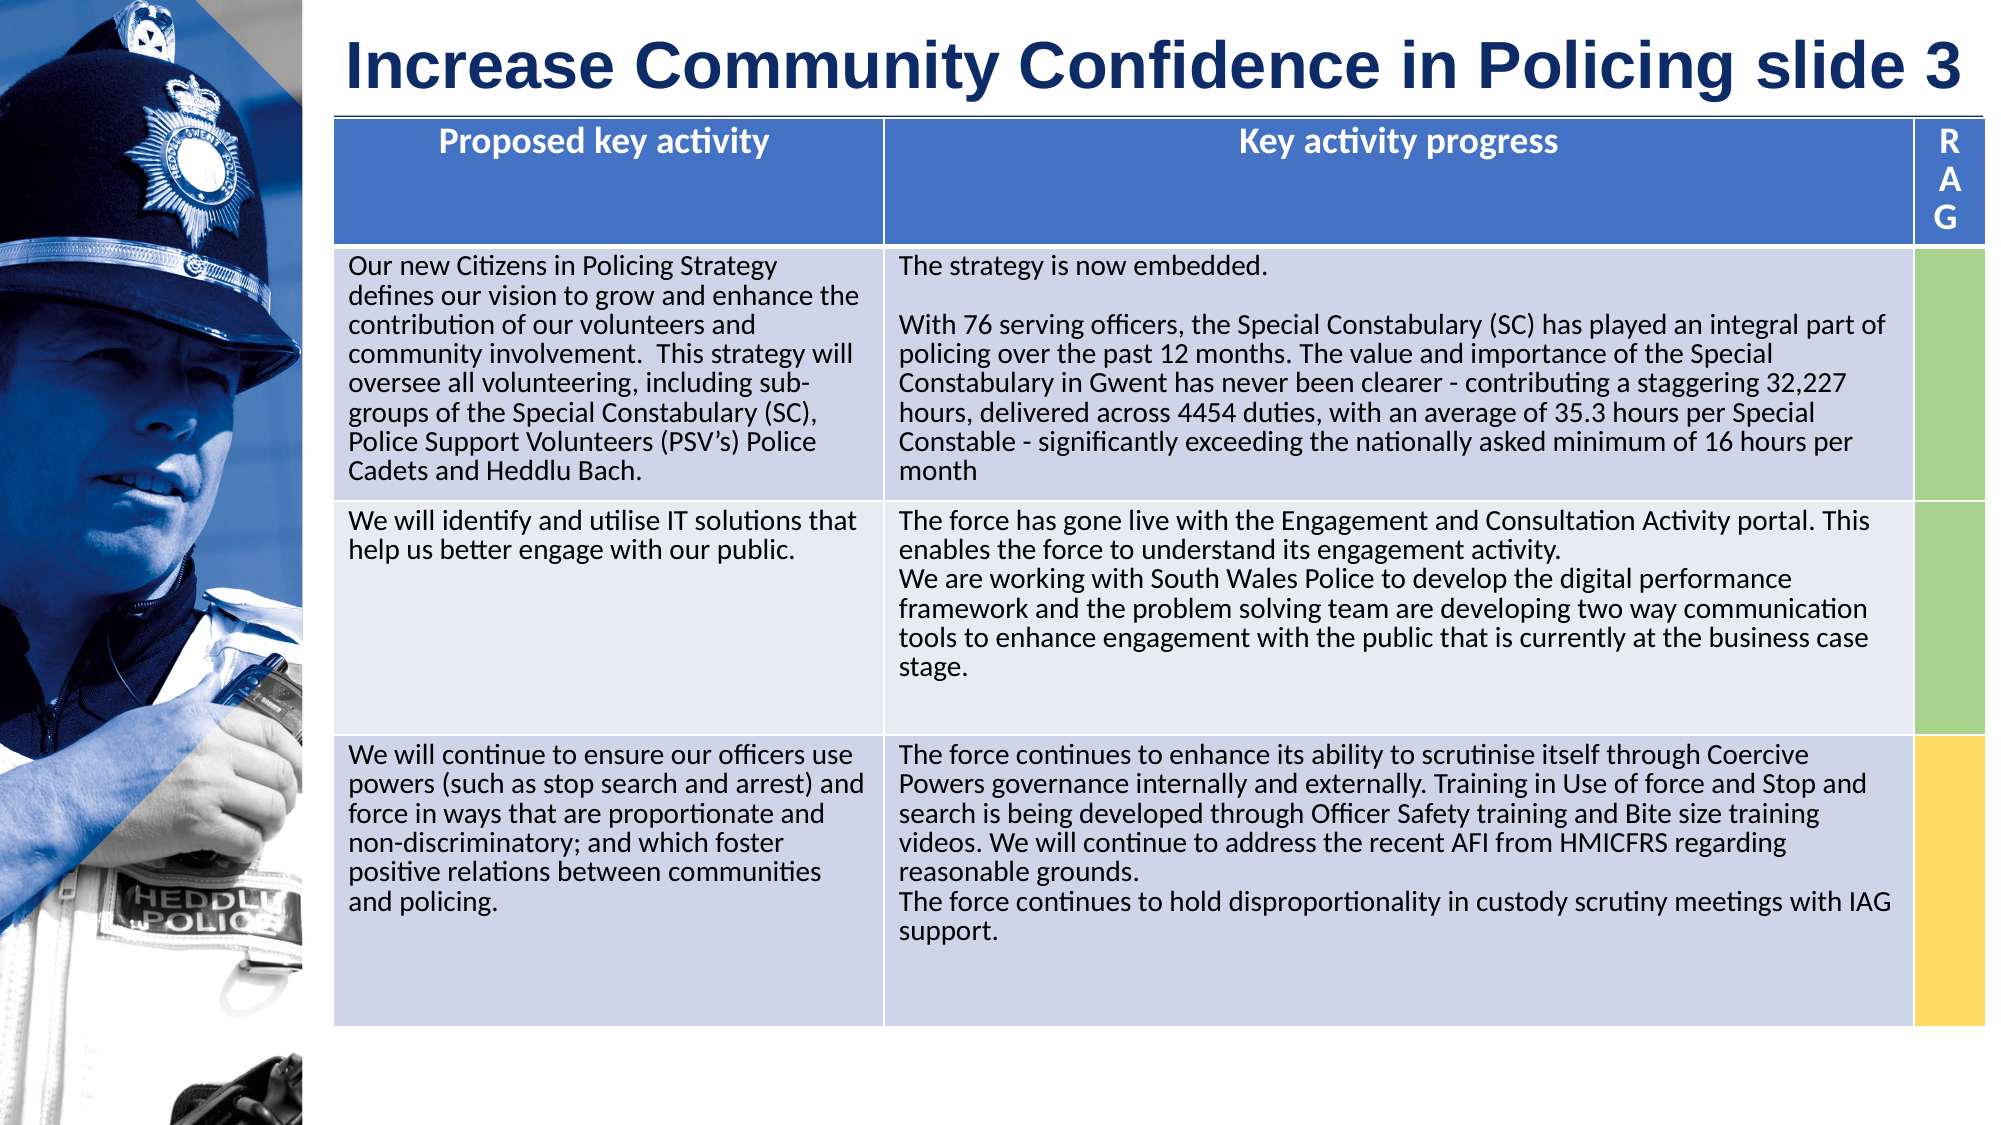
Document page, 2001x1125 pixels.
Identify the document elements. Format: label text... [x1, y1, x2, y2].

table_cell [1915, 736, 1985, 1026]
table_cell Our new Citizens in Policing Strategy defines our vision to grow and enhance the contribution of our volunteers and community involvement. This strategy will oversee all volunteering, including sub-groups of the Special Constabulary (SC), Police Support Volunteers (PSV’s) Police Cadets and Heddlu Bach. [334, 249, 883, 500]
table_cell [1915, 249, 1985, 500]
table_cell We will continue to ensure our officers use powers (such as stop search and arrest) and force in ways that are proportionate and non-discriminatory; and which foster positive relations between communities and policing. [334, 736, 883, 1026]
title Increase Community Confidence in Policing slide 3 [330, 19, 1986, 116]
picture [0, 0, 2001, 1125]
table_header Key activity progress [885, 119, 1913, 244]
table_header Proposed key activity [334, 119, 883, 244]
table_cell The strategy is now embedded. With 76 serving officers, the Special Constabulary (SC) has played an integral part of policing over the past 12 months. The value and importance of the Special Constabulary in Gwent has never been clearer - contributing a staggering 32,227 hours, delivered across 4454 duties, with an average of 35.3 hours per Special Constable - significantly exceeding the nationally asked minimum of 16 hours per month [885, 249, 1913, 500]
table_cell [1915, 502, 1985, 734]
table_cell We will identify and utilise IT solutions that help us better engage with our public. [334, 502, 883, 734]
table_header RAG [1915, 119, 1985, 244]
table_cell The force has gone live with the Engagement and Consultation Activity portal. This enables the force to understand its engagement activity. We are working with South Wales Police to develop the digital performance framework and the problem solving team are developing two way communication tools to enhance engagement with the public that is currently at the business case stage. [885, 502, 1913, 734]
table_cell The force continues to enhance its ability to scrutinise itself through Coercive Powers governance internally and externally. Training in Use of force and Stop and search is being developed through Officer Safety training and Bite size training videos. We will continue to address the recent AFI from HMICFRS regarding reasonable grounds. The force continues to hold disproportionality in custody scrutiny meetings with IAG support. [885, 736, 1913, 1026]
